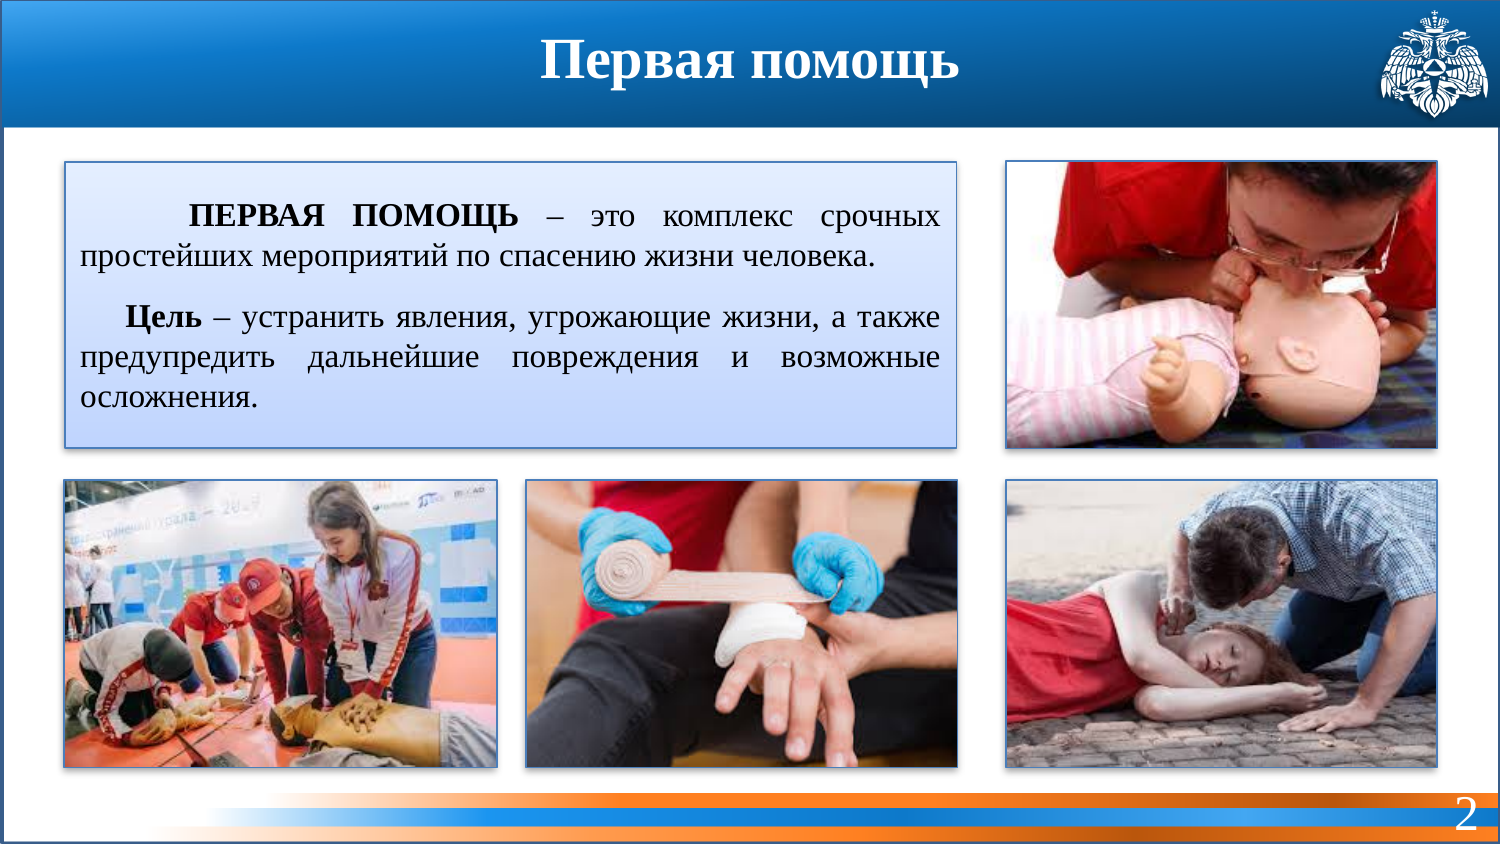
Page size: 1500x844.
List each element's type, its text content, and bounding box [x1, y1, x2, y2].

title Первая помощь [75, 20, 1425, 92]
list ПЕРВАЯ ПОМОЩЬ – это комплекс срочных простейших мероприятий по спасению жизни человека. Цель – устранить явления, угрожающие жизни, а также предупредить дальнейшие повреждения и возможные осложнения. [64, 161, 957, 449]
picture [0, 0, 1500, 844]
slide_number 2 [1423, 788, 1495, 833]
